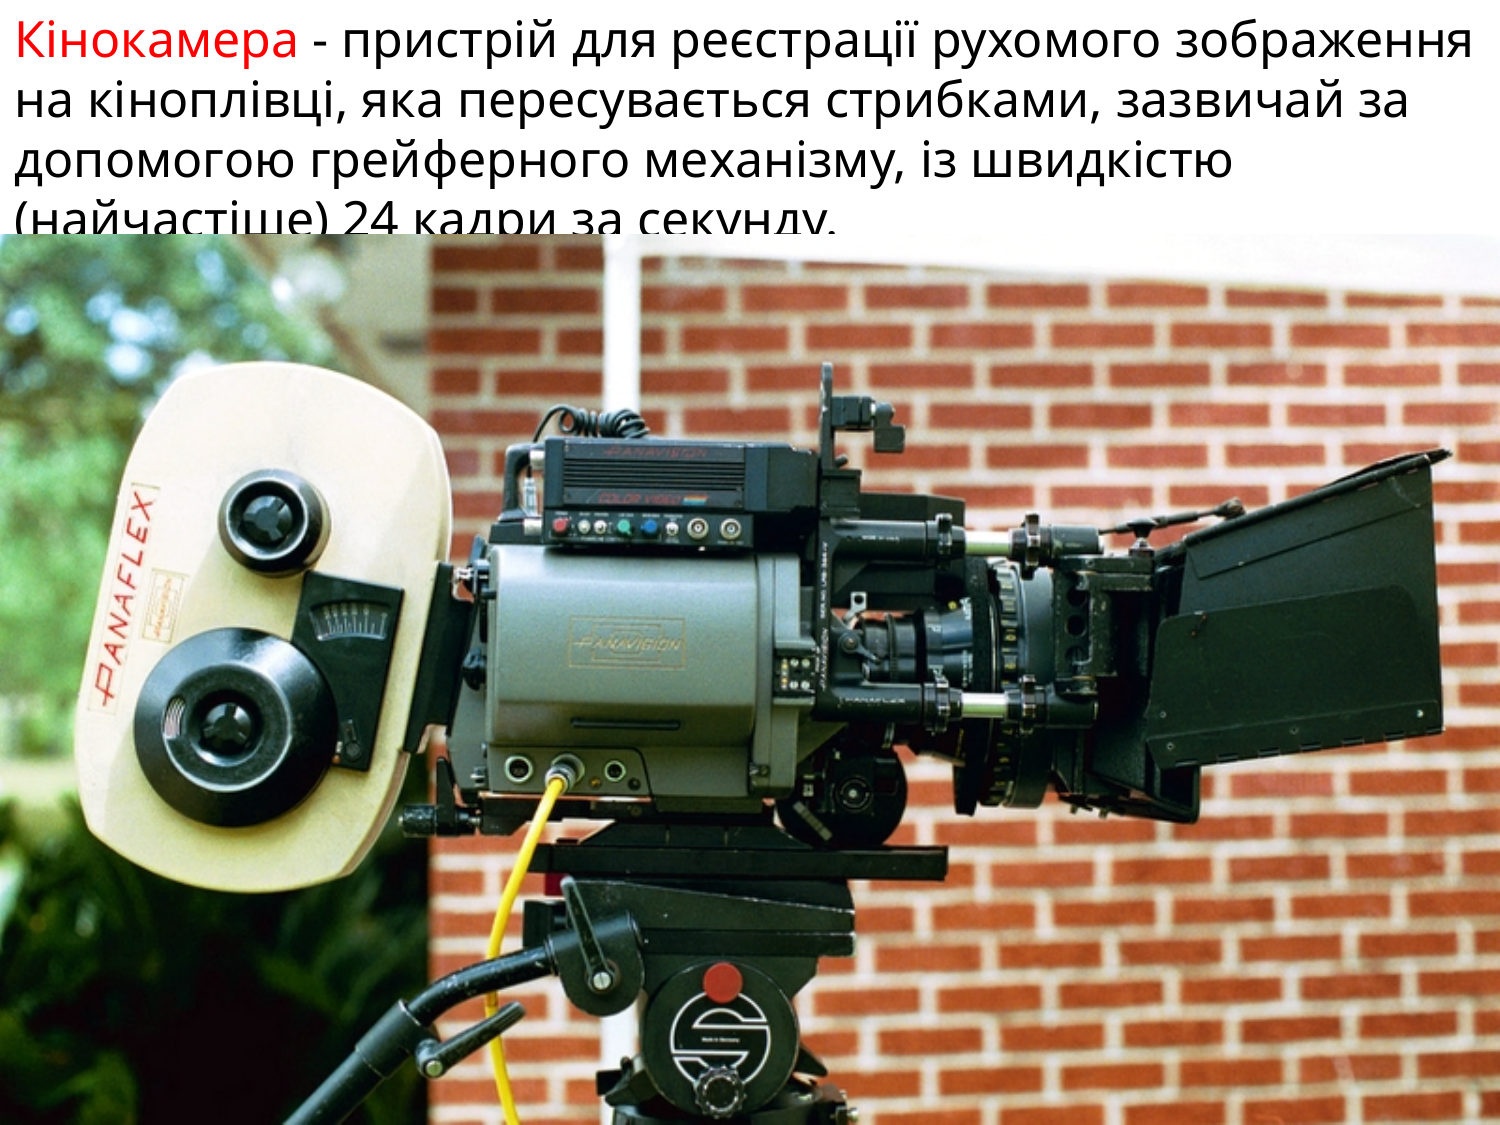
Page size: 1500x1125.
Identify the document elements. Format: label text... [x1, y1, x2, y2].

text_box Кінокамера - пристрій для реєстрації рухомого зображення на кіноплівці, яка пересувається стрибками, зазвичай за допомогою грейферного механізму, із швидкістю (найчастіше) 24 кадри за секунду. [0, 0, 1500, 234]
picture [0, 234, 1500, 1125]
